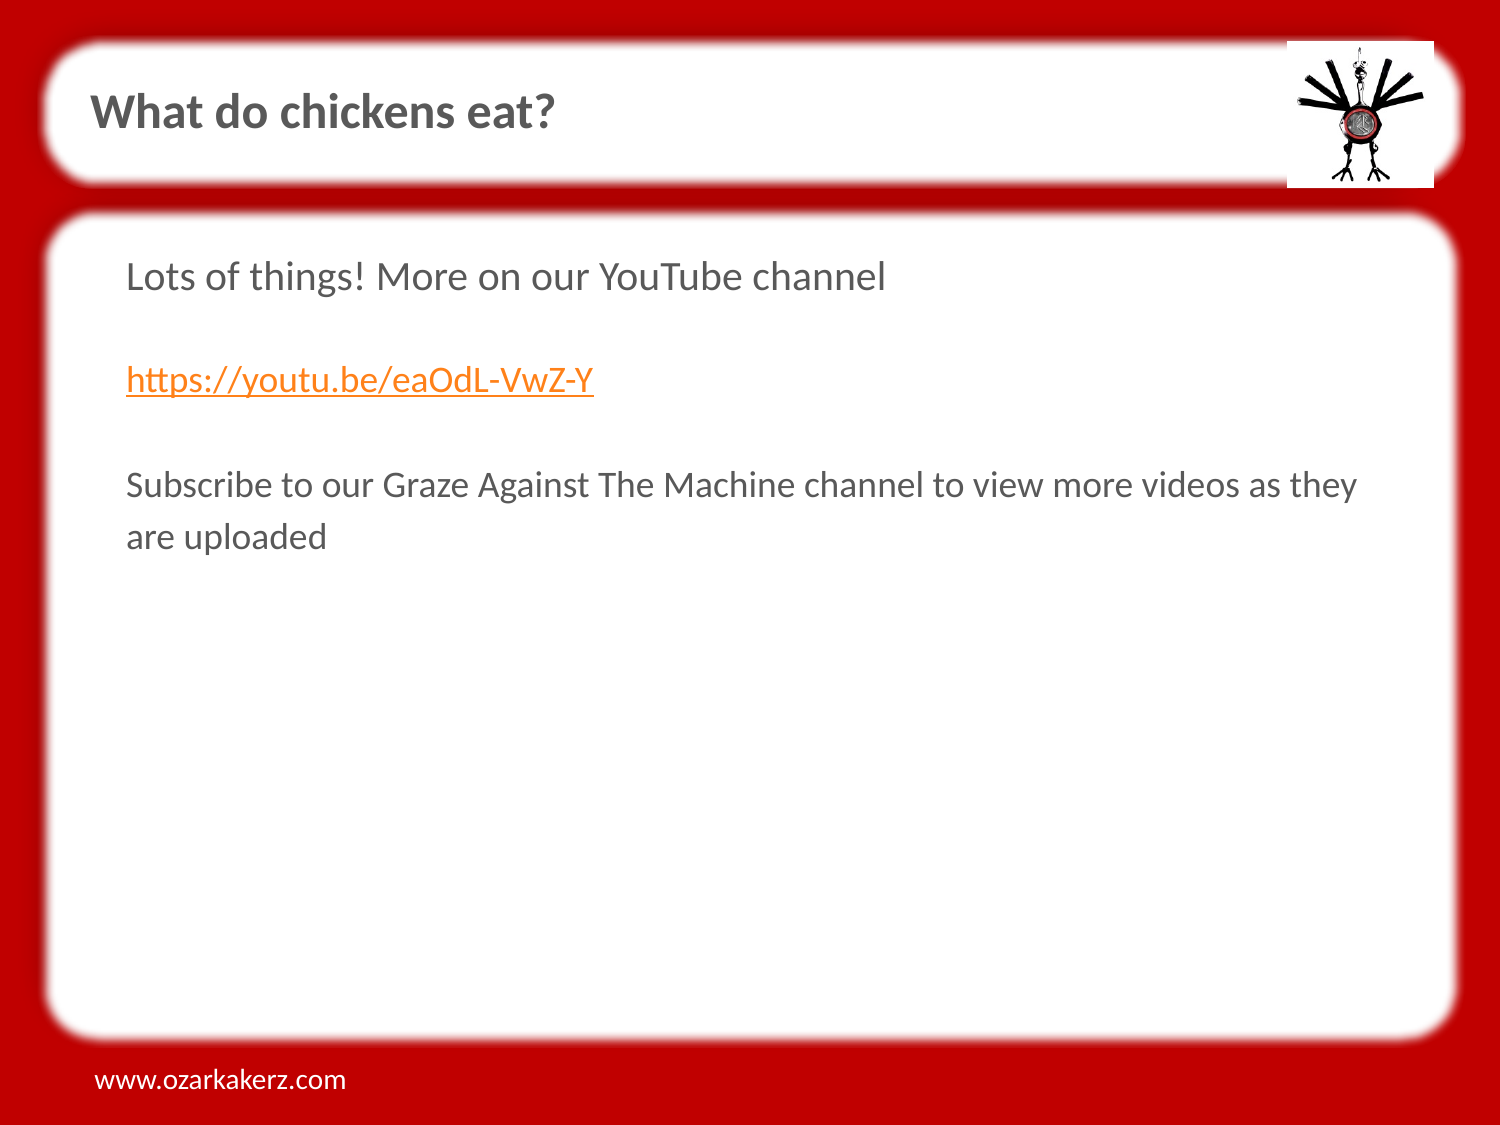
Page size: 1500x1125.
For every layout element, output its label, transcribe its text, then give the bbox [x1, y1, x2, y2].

list What do chickens eat? [74, 77, 1055, 147]
list Lots of things! More on our YouTube channel [110, 237, 1397, 307]
list https://youtu.be/eaOdL-VwZ-Y Subscribe to our Graze Against The Machine channel to view more videos as they are uploaded [110, 347, 1397, 737]
picture [1287, 41, 1434, 188]
